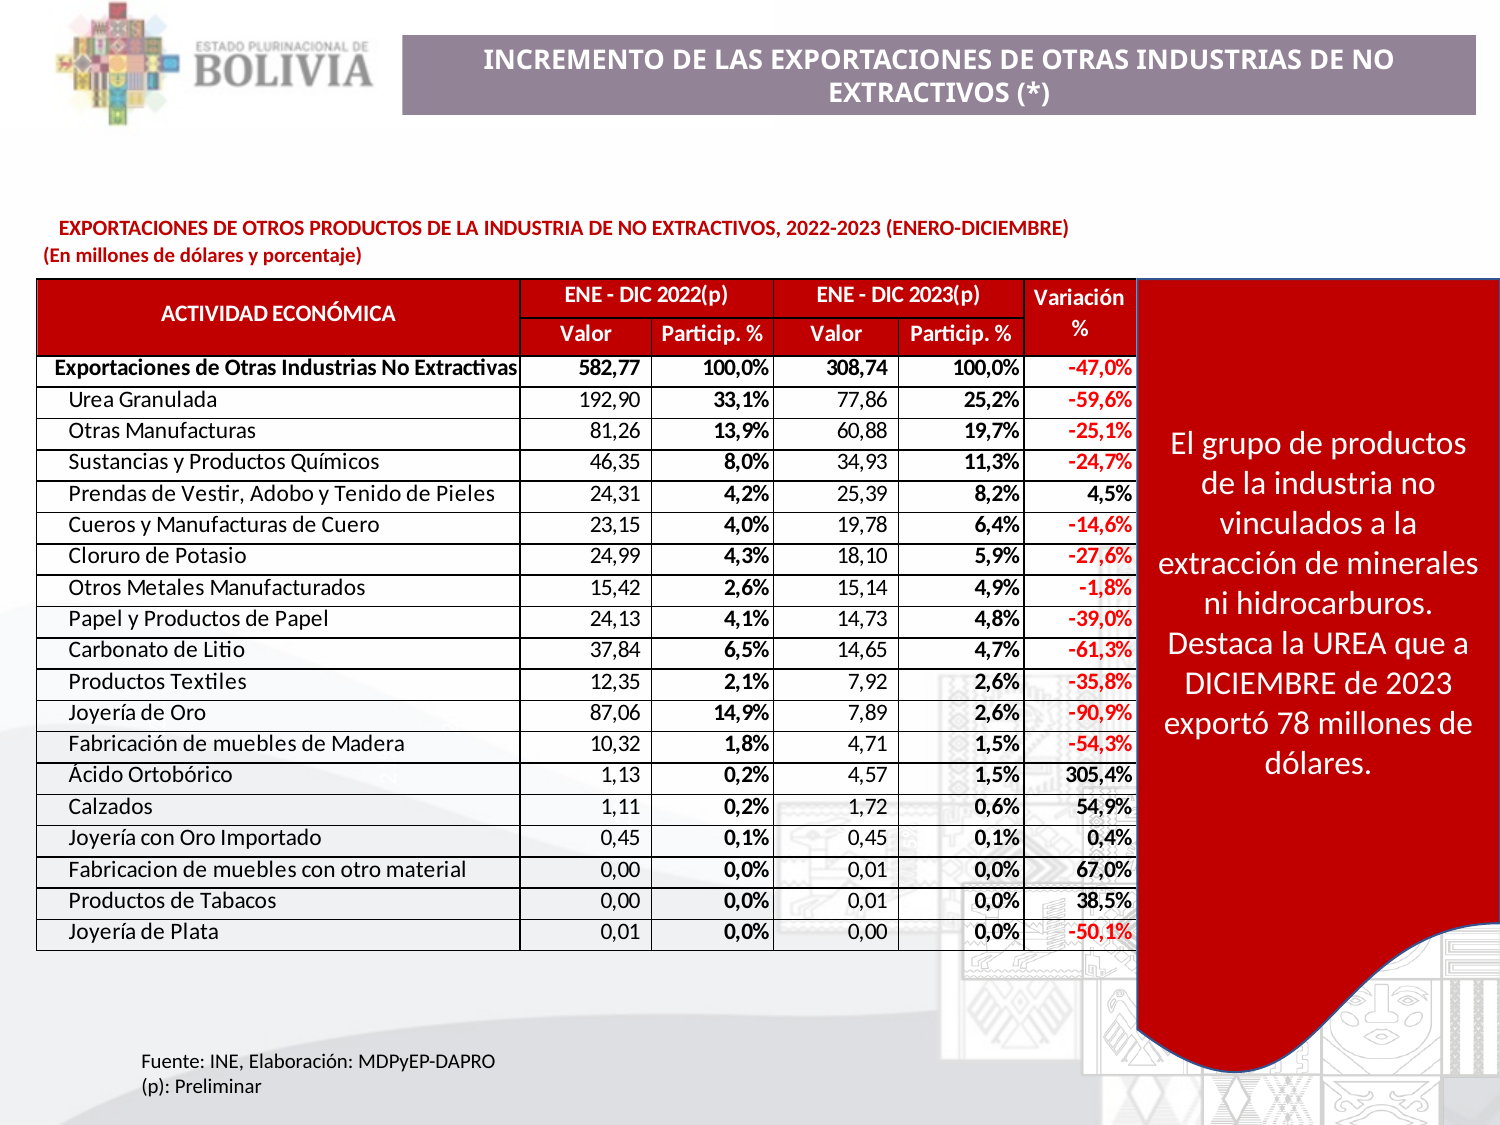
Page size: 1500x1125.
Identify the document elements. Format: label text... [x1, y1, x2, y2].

text_box Fuente: INE, Elaboración: MDPyEP-DAPRO (p): Preliminar [126, 1040, 511, 1106]
text_box INCREMENTO DE LAS EXPORTACIONES DE OTRAS INDUSTRIAS DE NO EXTRACTIVOS (*) [402, 35, 1476, 115]
text_box (En millones de dólares y porcentaje) [28, 234, 378, 275]
picture [35, 278, 1500, 1125]
text_box EXPORTACIONES DE OTROS PRODUCTOS DE LA INDUSTRIA DE NO EXTRACTIVOS, 2022-2023 (ENERO-DICIEMBRE) [43, 206, 1086, 248]
text_box El grupo de productos de la industria no vinculados a la extracción de minerales ni hidrocarburos. Destaca la UREA que a DICIEMBRE de 2023 exportó 78 millones de dólares. [1138, 278, 1500, 584]
